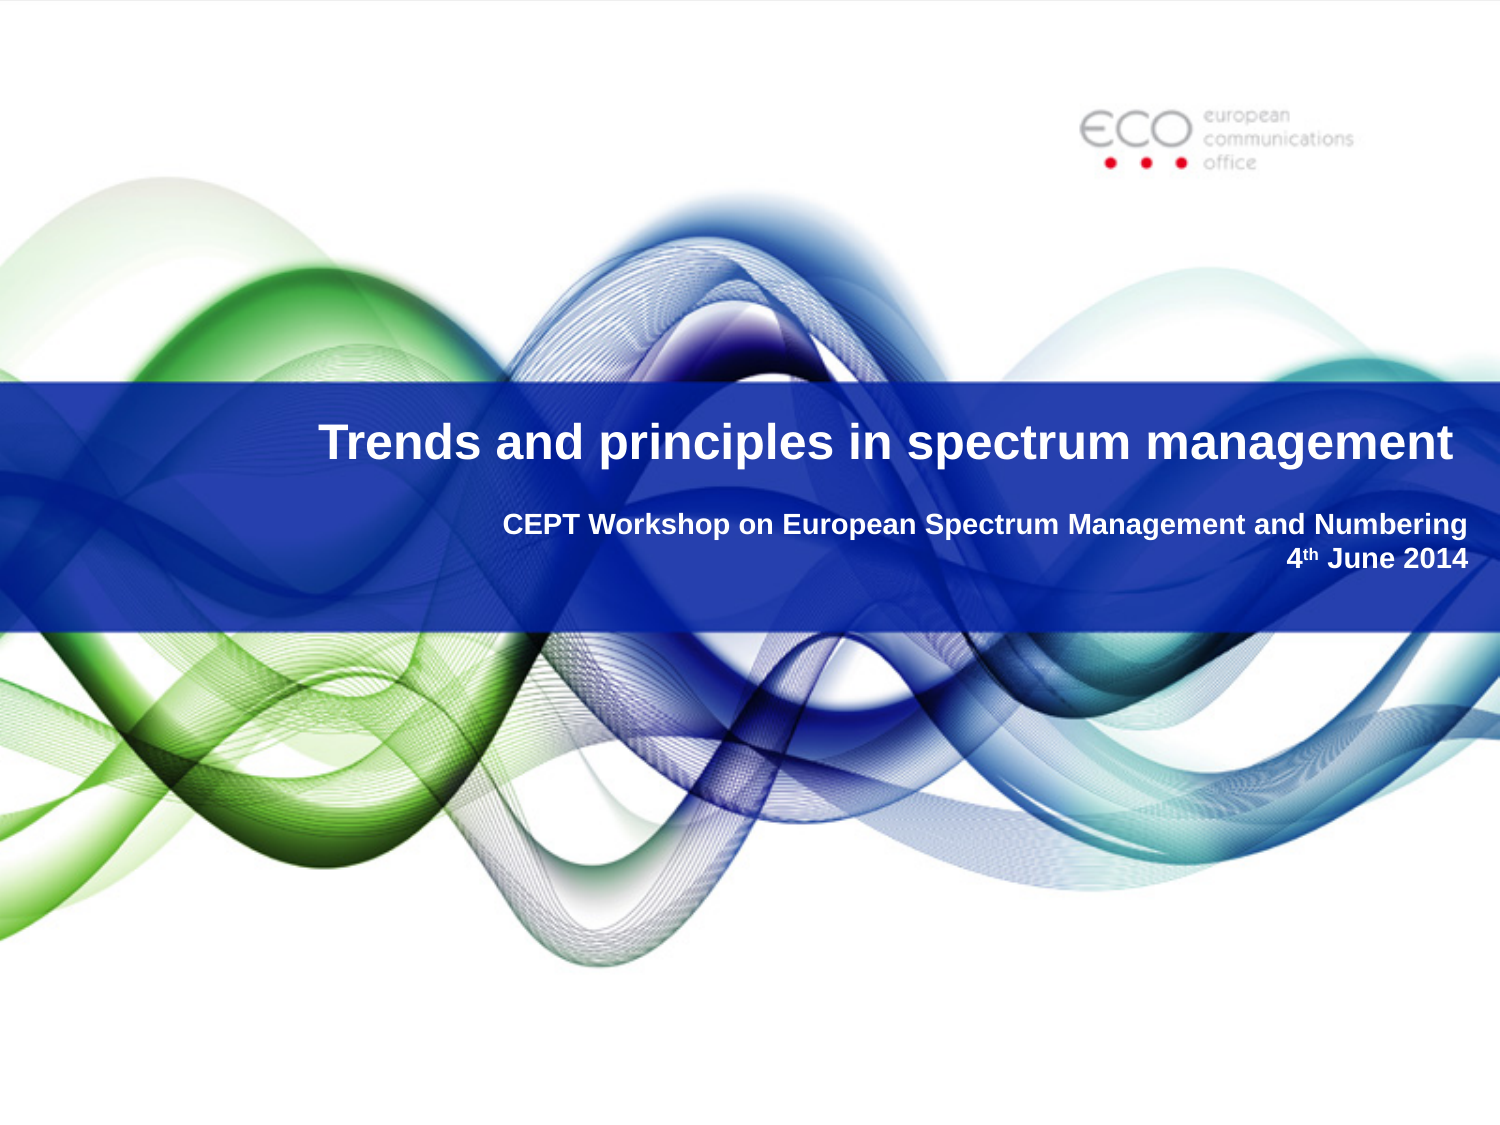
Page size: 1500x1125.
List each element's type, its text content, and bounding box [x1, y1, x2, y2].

title [17, 411, 1459, 575]
picture [0, 0, 1500, 1125]
text_box Trends and principles in spectrum management CEPT Workshop on European Spectrum Management and Numbering 4th June 2014 [42, 456, 1484, 619]
